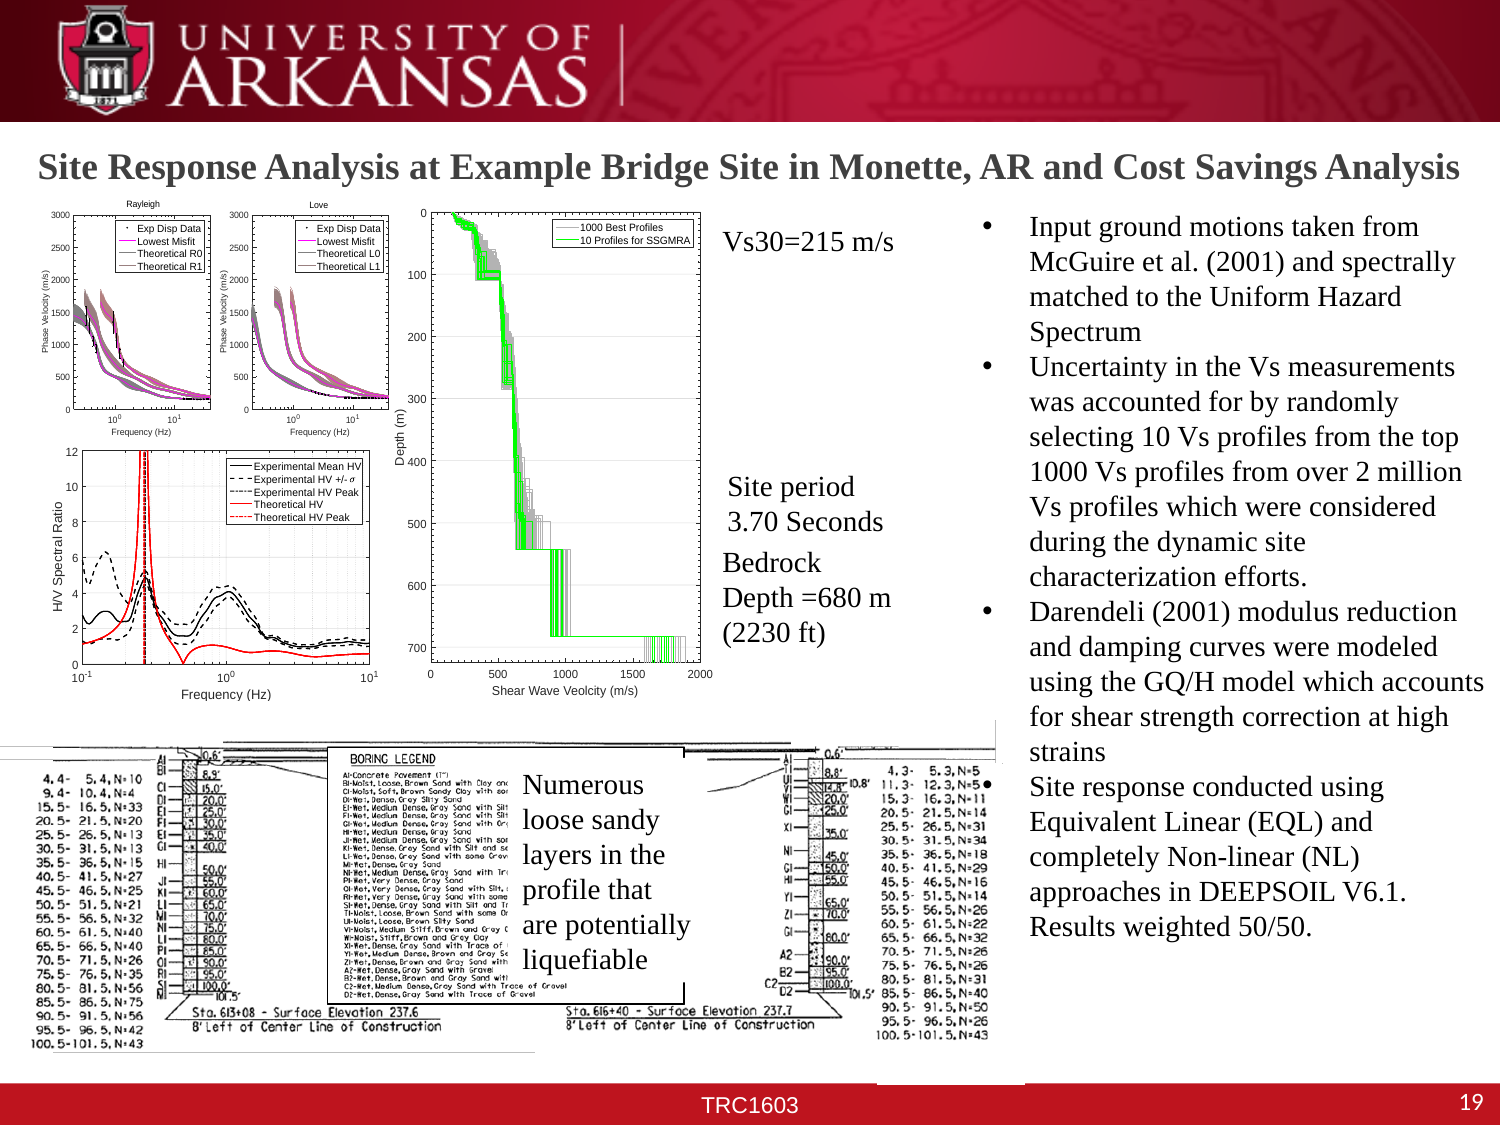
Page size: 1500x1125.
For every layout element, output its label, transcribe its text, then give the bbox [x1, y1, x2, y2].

text_box Input ground motions taken from McGuire et al. (2001) and spectrally matched to the Uniform Hazard Spectrum Uncertainty in the Vs measurements was accounted for by randomly selecting 10 Vs profiles from the top 1000 Vs profiles from over 2 million Vs profiles which were considered during the dynamic site characterization efforts. Darendeli (2001) modulus reduction and damping curves were modeled using the GQ/H model which accounts for shear strength correction at high strains Site response conducted using Equivalent Linear (EQL) and completely Non-linear (NL) approaches in DEEPSOIL V6.1. Results weighted 50/50. [967, 200, 1500, 985]
text_box Bedrock Depth =680 m (2230 ft) [716, 545, 908, 656]
text_box Site Response Analysis at Example Bridge Site in Monette, AR and Cost Savings Analysis [0, 134, 1500, 195]
picture [0, 720, 1026, 1085]
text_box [32, 183, 713, 701]
picture [0, 0, 1500, 123]
text_box Vs30=215 m/s [716, 215, 925, 265]
text_box Site period 3.70 Seconds [716, 459, 913, 545]
slide_number 19 [1149, 1070, 1500, 1125]
